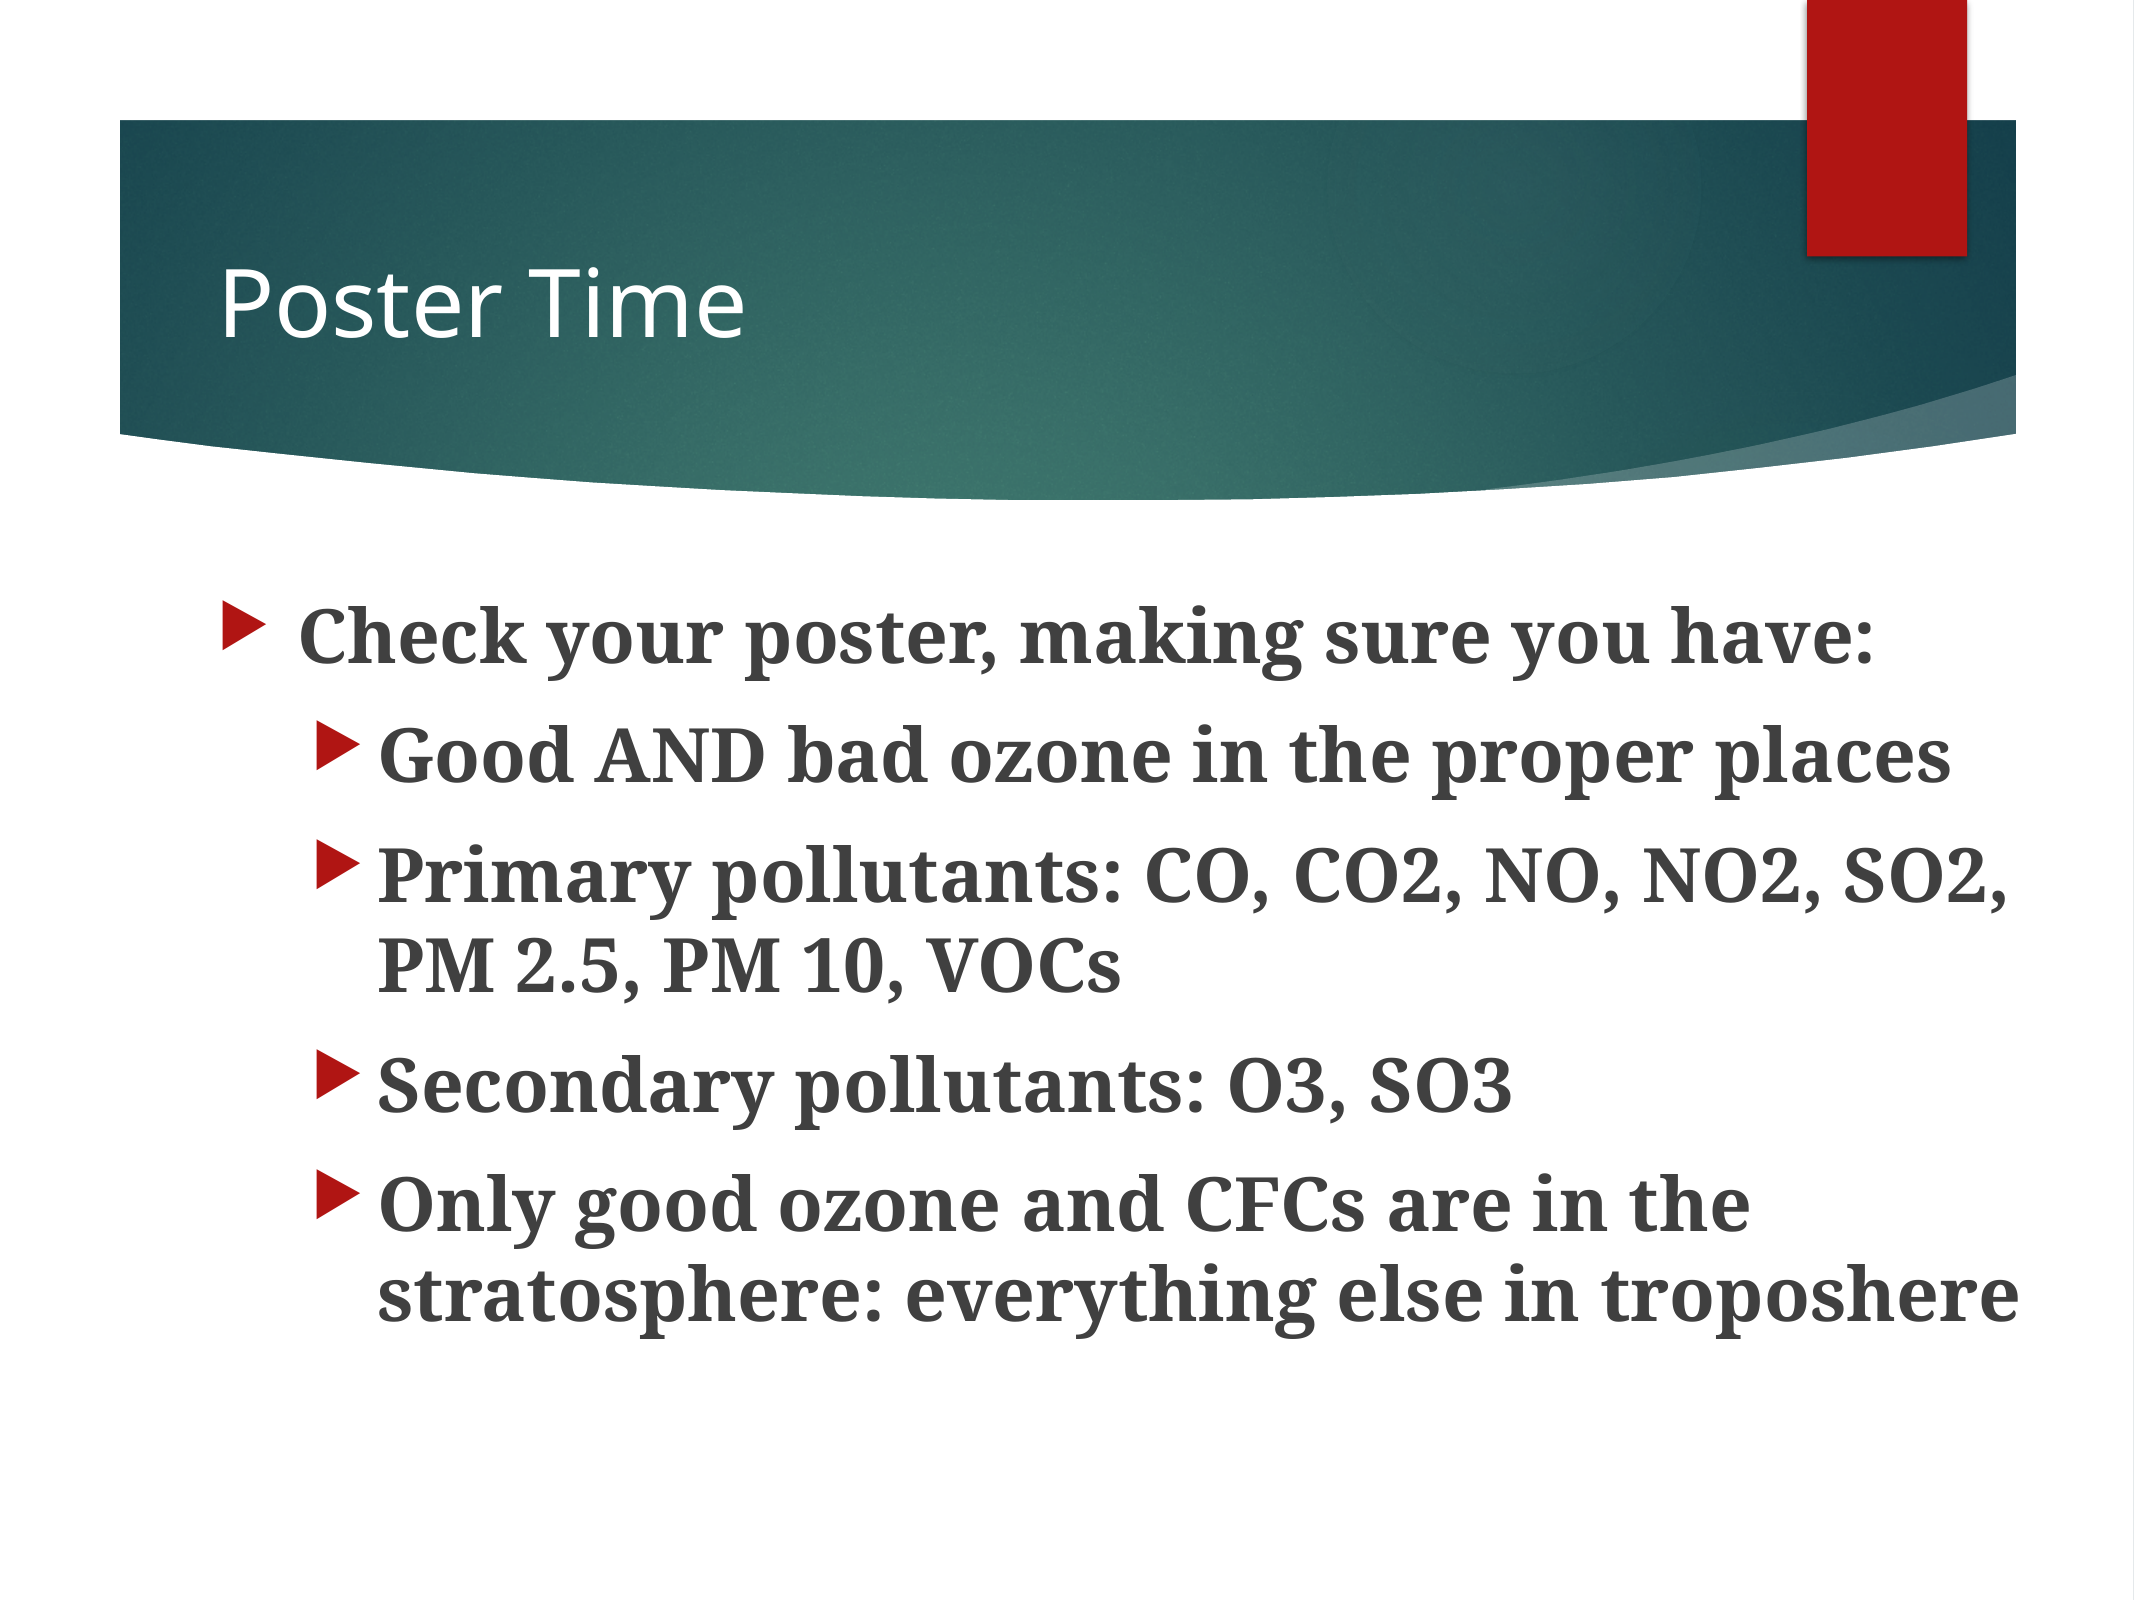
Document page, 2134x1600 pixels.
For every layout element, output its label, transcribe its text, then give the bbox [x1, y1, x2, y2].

list Check your poster, making sure you have: Good AND bad ozone in the proper places Primary pollutants: CO, CO2, NO, NO2, SO2, PM 2.5, PM 10, VOCs Secondary pollutants: O3, SO3 Only good ozone and CFCs are in the stratosphere: everything else in troposhere [202, 580, 2052, 1405]
title Poster Time [202, 216, 1683, 382]
